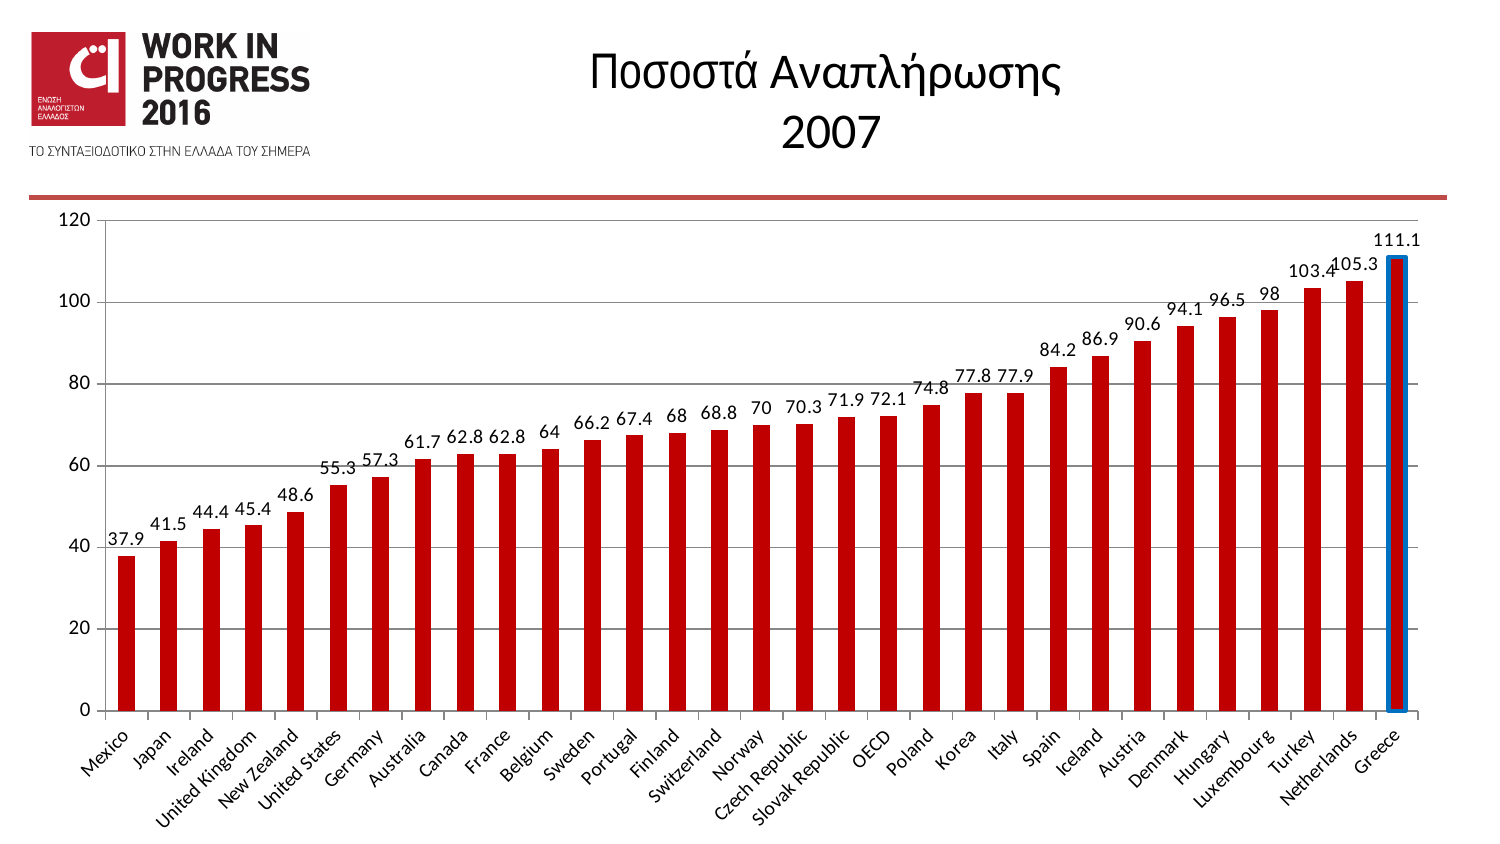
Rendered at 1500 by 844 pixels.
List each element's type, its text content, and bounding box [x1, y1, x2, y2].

picture [29, 31, 311, 157]
title Ποσοστά Αναπλήρωσης 2007 [309, 23, 1353, 174]
chart [29, 198, 1447, 844]
